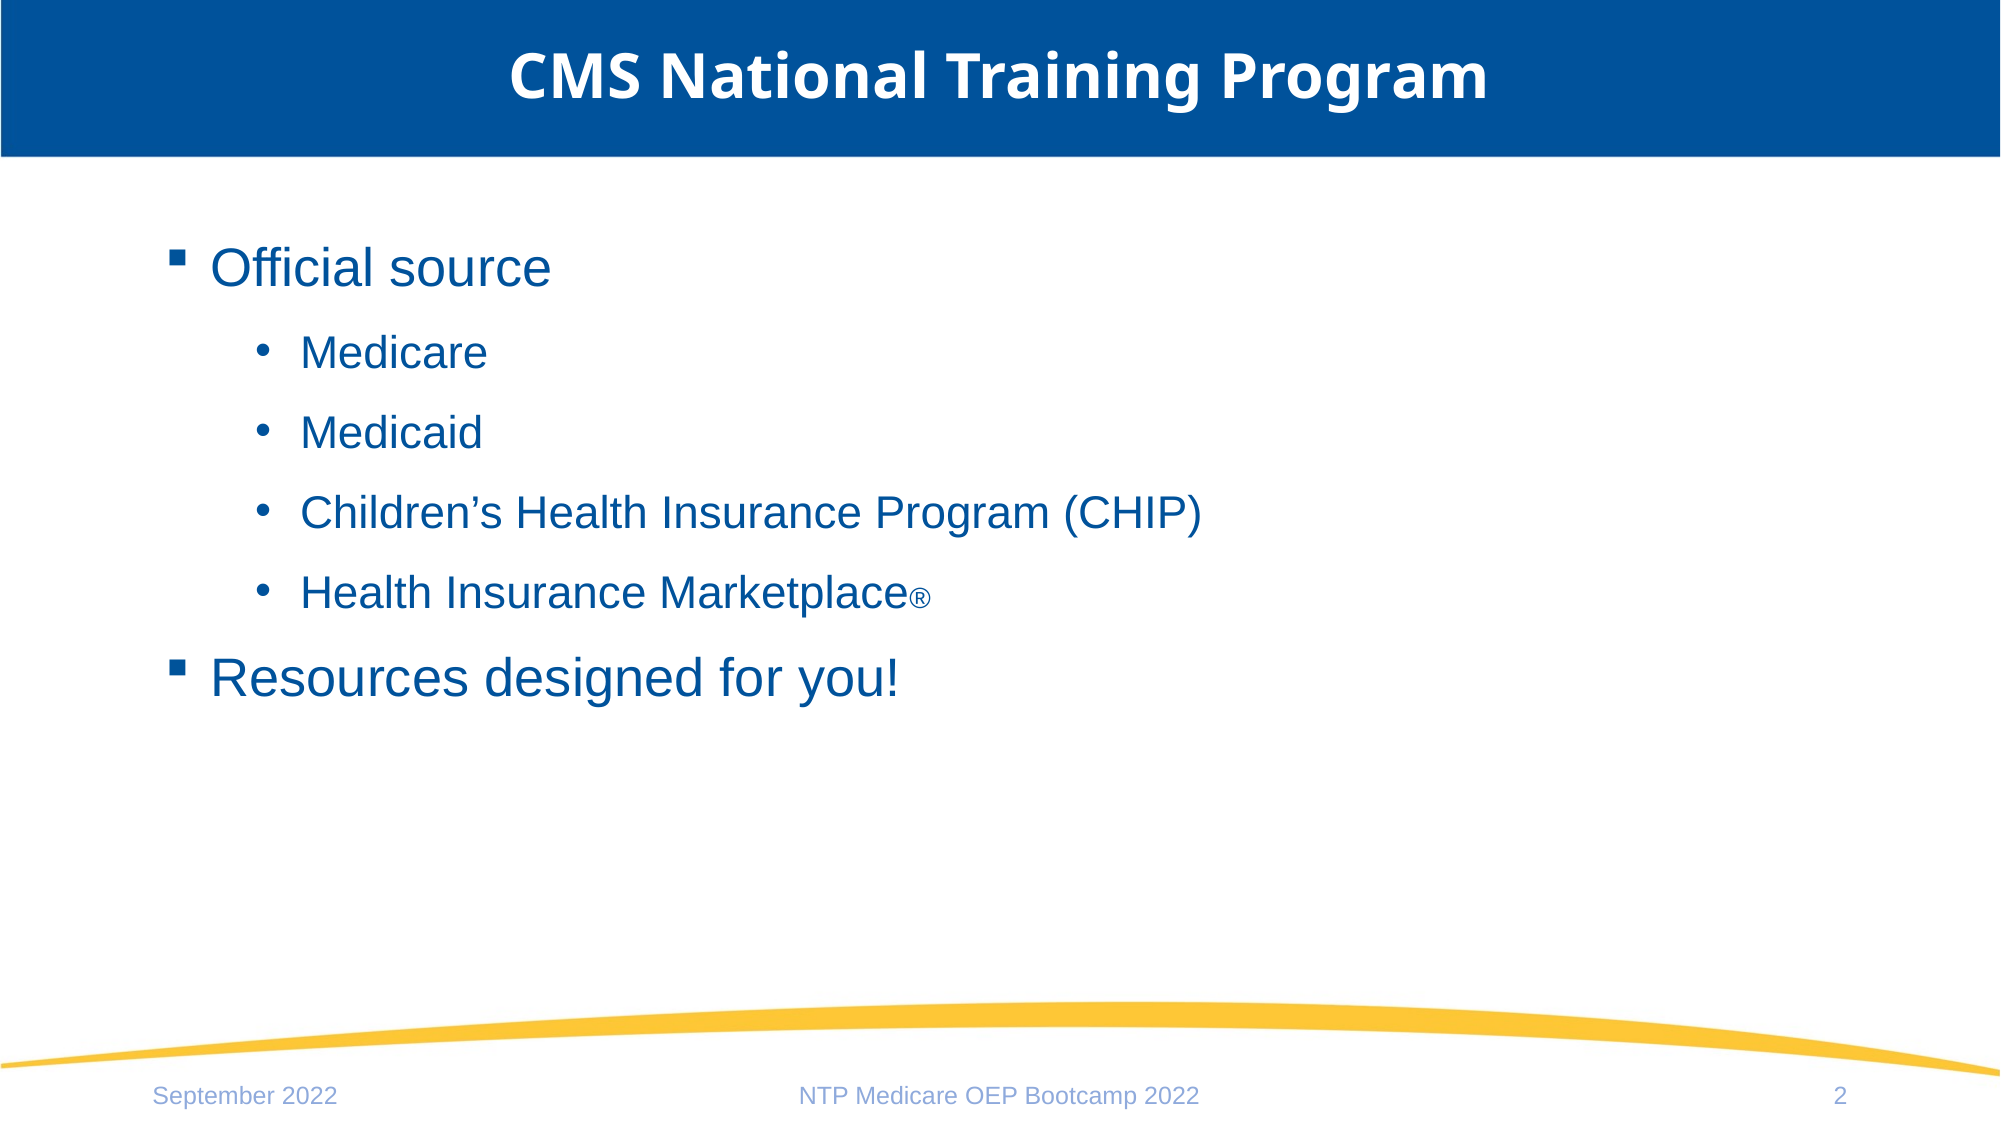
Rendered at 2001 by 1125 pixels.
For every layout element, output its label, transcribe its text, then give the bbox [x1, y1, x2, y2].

footer NTP Medicare OEP Bootcamp 2022 [662, 1065, 1338, 1125]
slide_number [137, 1065, 588, 1125]
title CMS National Training Program [0, 0, 2000, 158]
slide_number 2 [1412, 1065, 1863, 1125]
picture [0, 0, 2001, 1125]
list Official source Medicare Medicaid Children’s Health Insurance Program (CHIP) Health Insurance Marketplace® Resources designed for you! [150, 224, 1875, 939]
